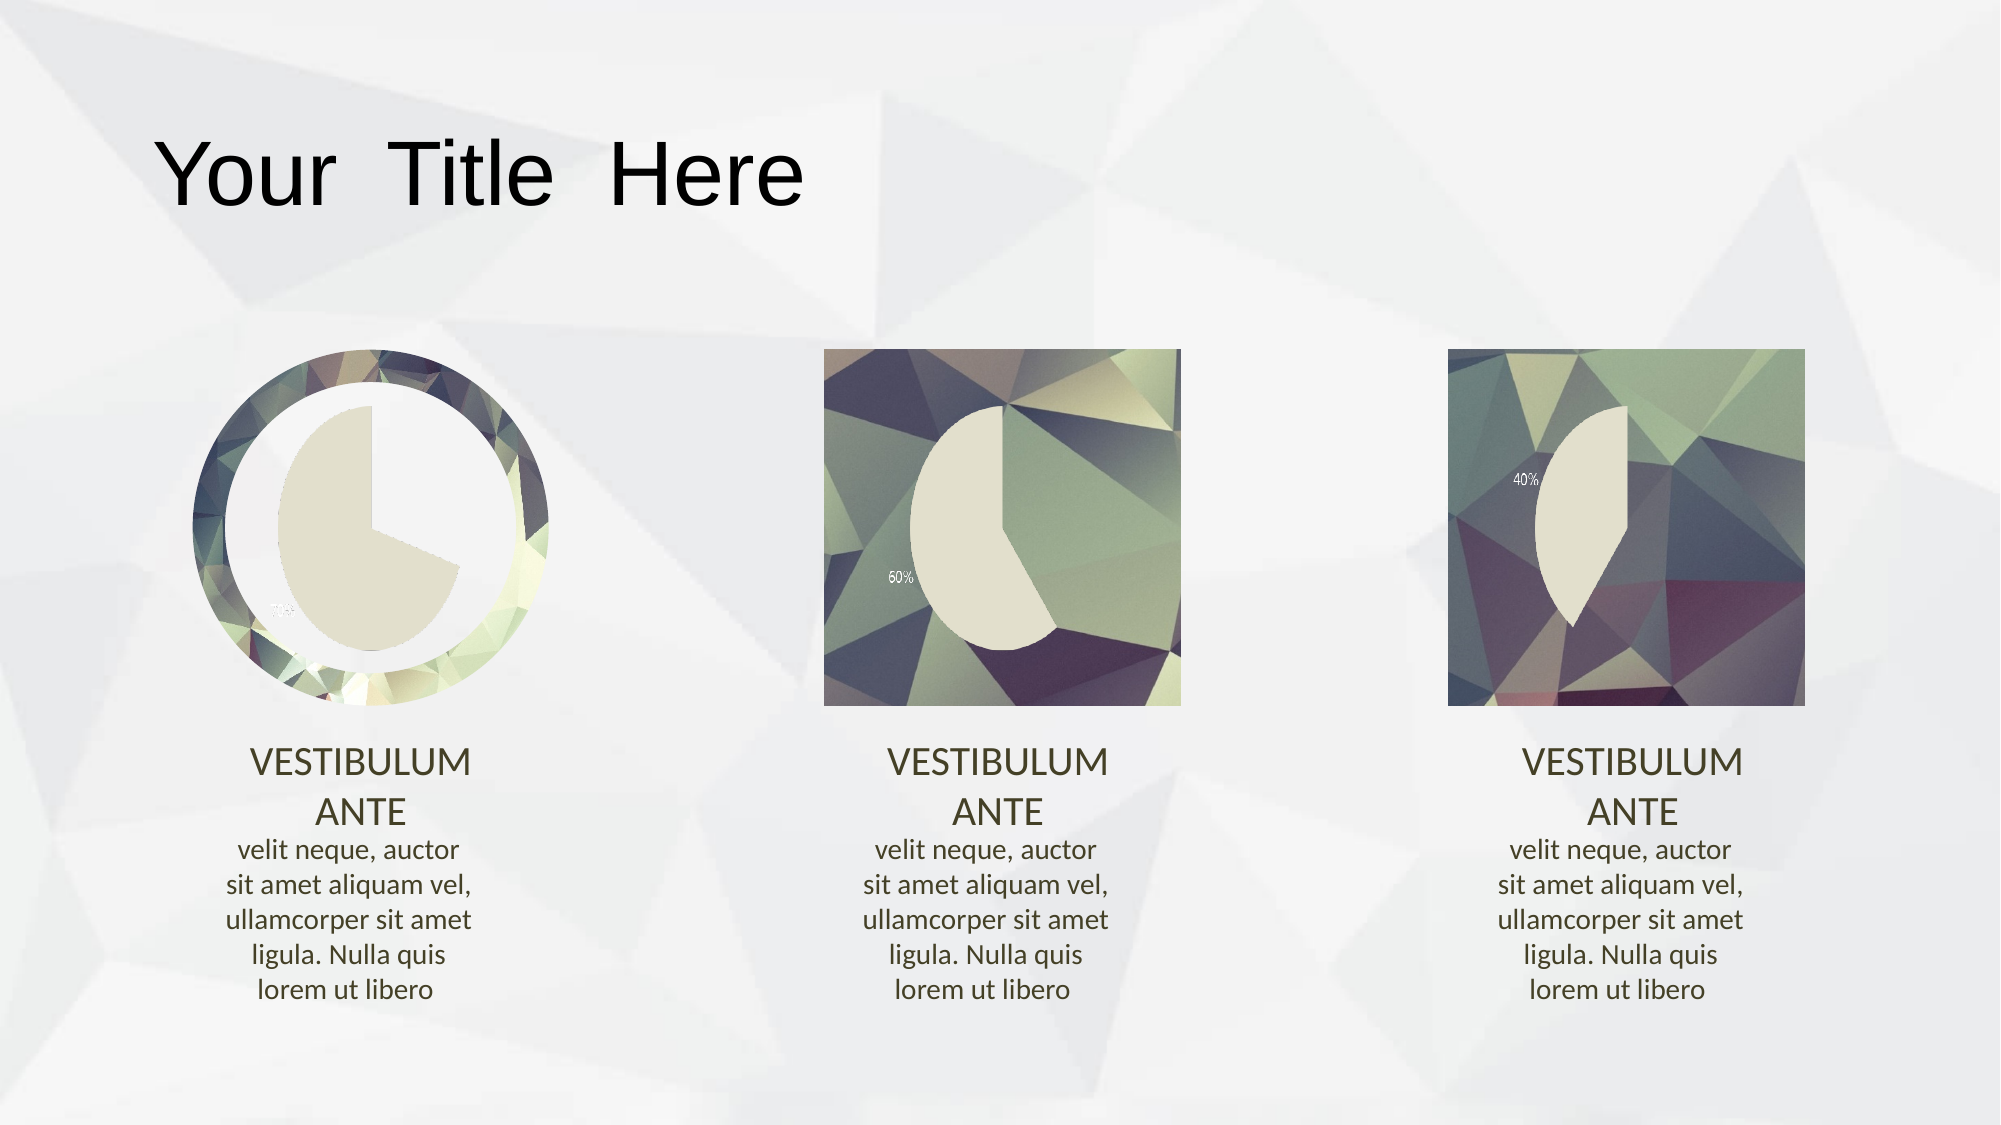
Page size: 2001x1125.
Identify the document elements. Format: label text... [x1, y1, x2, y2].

text_box VESTIBULUM ANTE [192, 726, 530, 842]
text_box [293, 688, 448, 706]
text_box VESTIBULUM ANTE [1464, 726, 1802, 842]
text_box velit neque, auctor sit amet aliquam vel, ullamcorper sit amet ligula. Nulla quis lorem ut libero [843, 842, 1129, 1013]
text_box velit neque, auctor sit amet aliquam vel, ullamcorper sit amet ligula. Nulla quis lorem ut libero [206, 842, 492, 1013]
picture [0, 0, 2001, 1125]
text_box VESTIBULUM ANTE [829, 726, 1167, 842]
text_box velit neque, auctor sit amet aliquam vel, ullamcorper sit amet ligula. Nulla quis lorem ut libero [1478, 842, 1763, 1013]
title Your Title Here [137, 59, 1863, 278]
text_box [280, 349, 461, 374]
